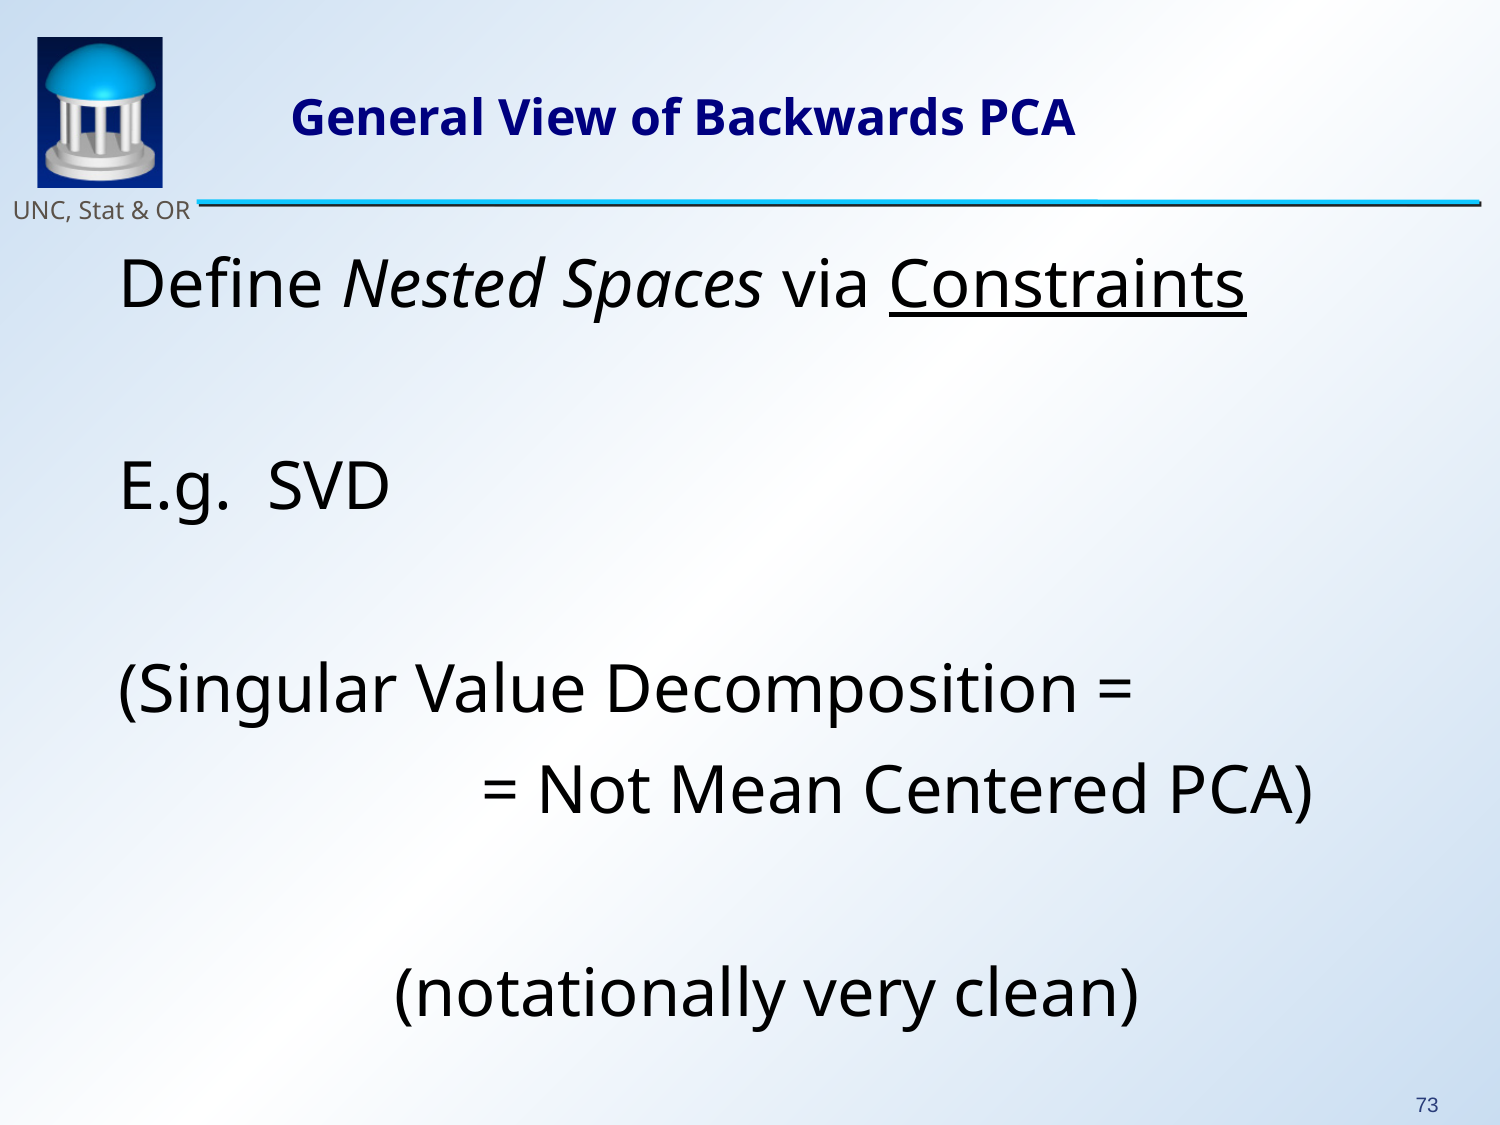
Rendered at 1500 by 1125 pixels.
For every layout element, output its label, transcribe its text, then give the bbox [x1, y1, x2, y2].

title General View of Backwards PCA [274, 74, 1448, 156]
list Define Nested Spaces via Constraints E.g. SVD (Singular Value Decomposition = = Not Mean Centered PCA) (notationally very clean) [103, 224, 1432, 1076]
